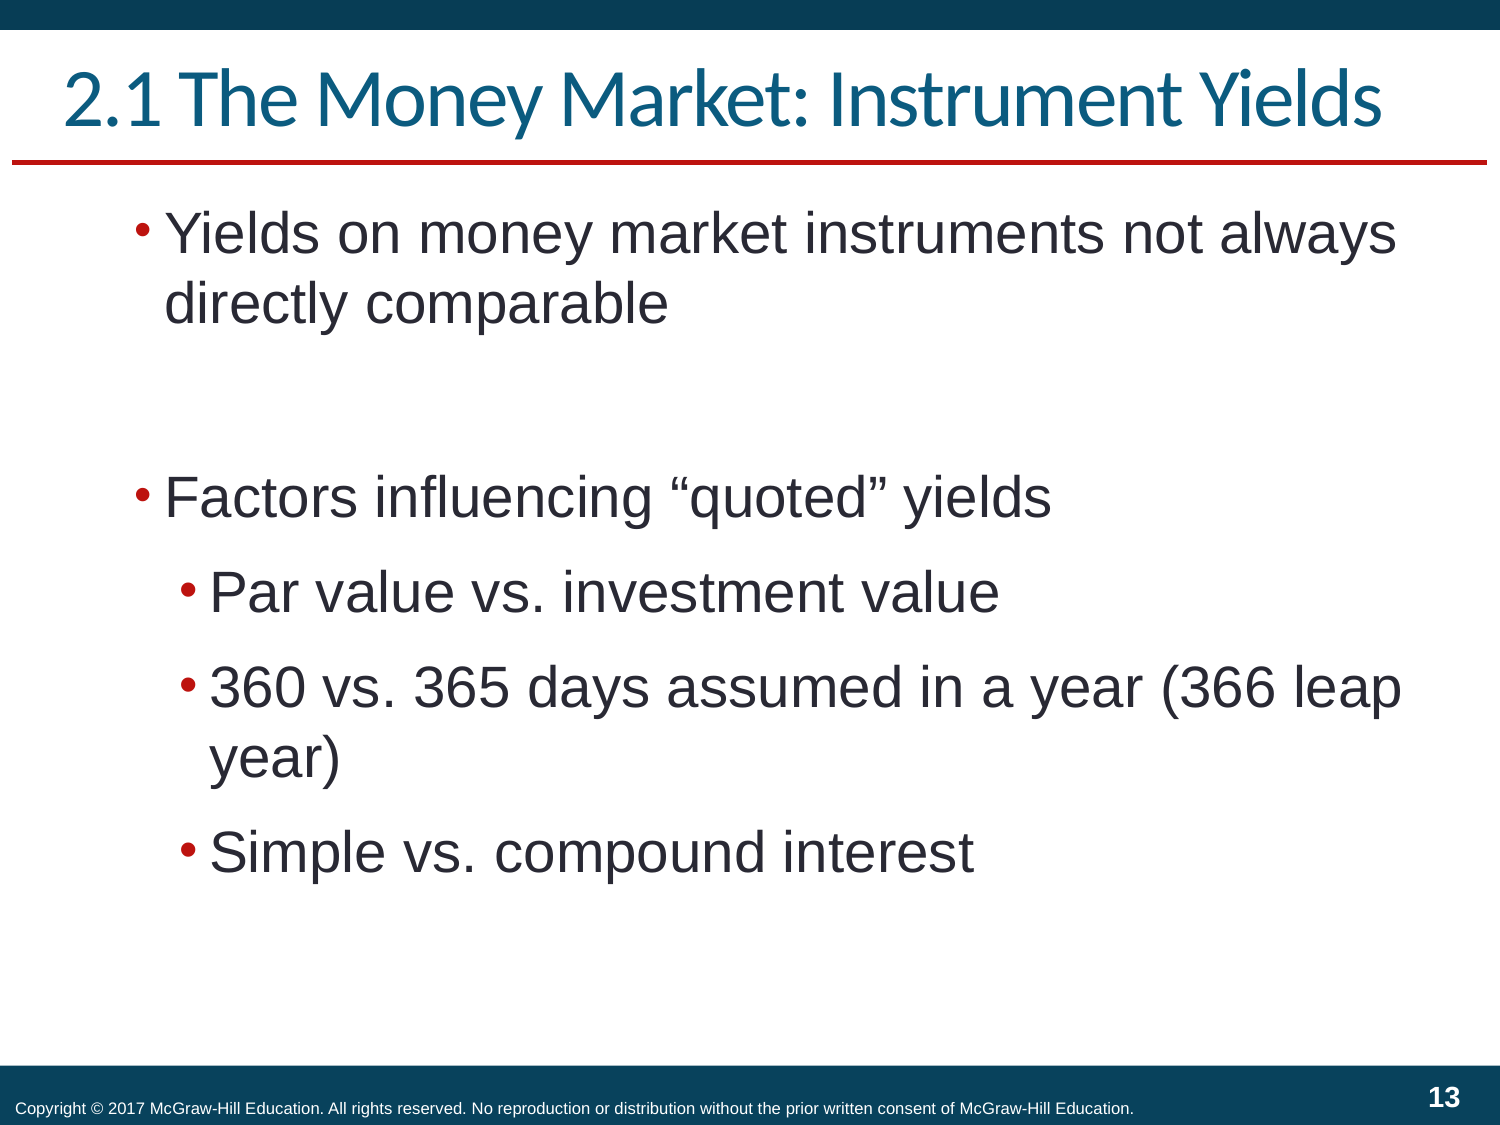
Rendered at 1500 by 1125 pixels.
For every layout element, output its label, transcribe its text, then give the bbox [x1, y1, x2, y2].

title 2.1 The Money Market: Instrument Yields [47, 24, 1453, 163]
list Yields on money market instruments not always directly comparable Factors influencing “quoted” yields Par value vs. investment value 360 vs. 365 days assumed in a year (366 leap year) Simple vs. compound interest [74, 187, 1425, 988]
